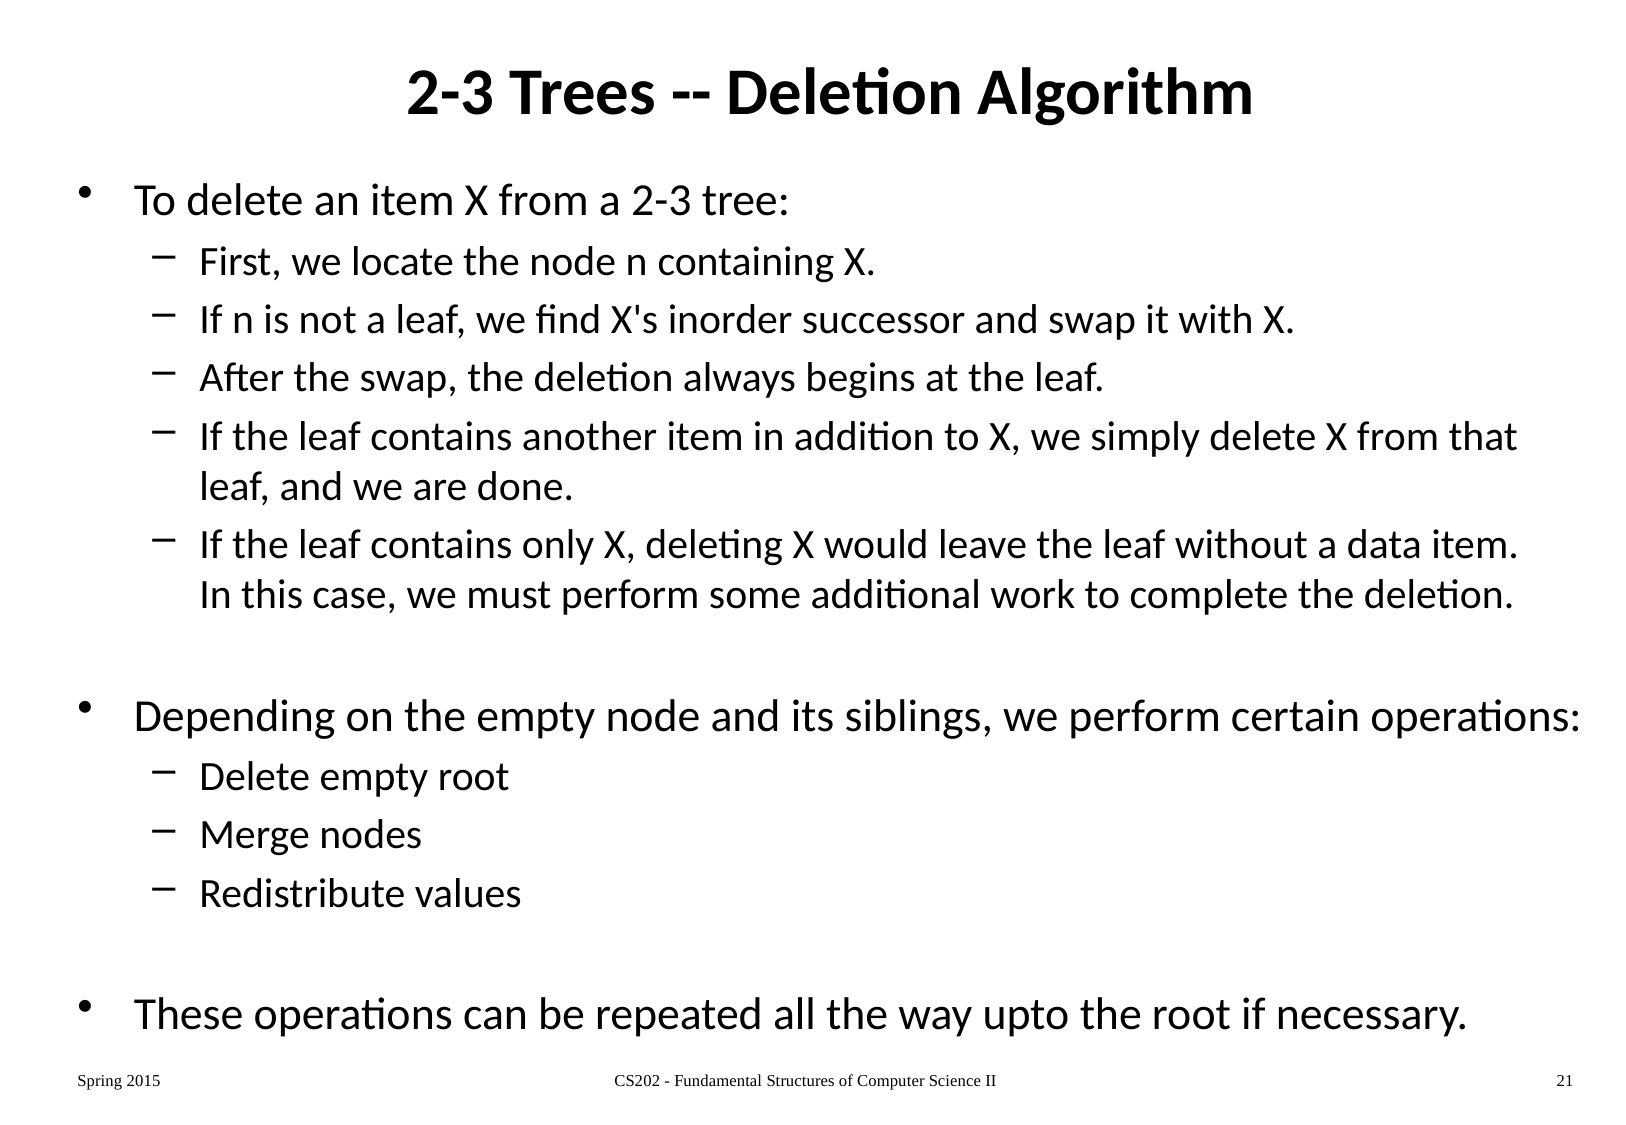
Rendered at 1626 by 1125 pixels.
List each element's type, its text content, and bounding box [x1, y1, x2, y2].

slide_number Spring 2015 [62, 1062, 402, 1101]
title 2-3 Trees -- Deletion Algorithm [62, 24, 1601, 151]
footer CS202 - Fundamental Structures of Computer Science II [500, 1062, 1111, 1101]
slide_number 21 [1249, 1062, 1589, 1101]
list To delete an item X from a 2-3 tree: First, we locate the node n containing X. If n is not a leaf, we find X's inorder successor and swap it with X. After the swap, the deletion always begins at the leaf. If the leaf contains another item in addition to X, we simply delete X from that leaf, and we are done. If the leaf contains only X, deleting X would leave the leaf without a data item. In this case, we must perform some additional work to complete the deletion. Depending on the empty node and its siblings, we perform certain operations: Delete empty root Merge nodes Redistribute values These operations can be repeated all the way upto the root if necessary. [62, 162, 1625, 1038]
